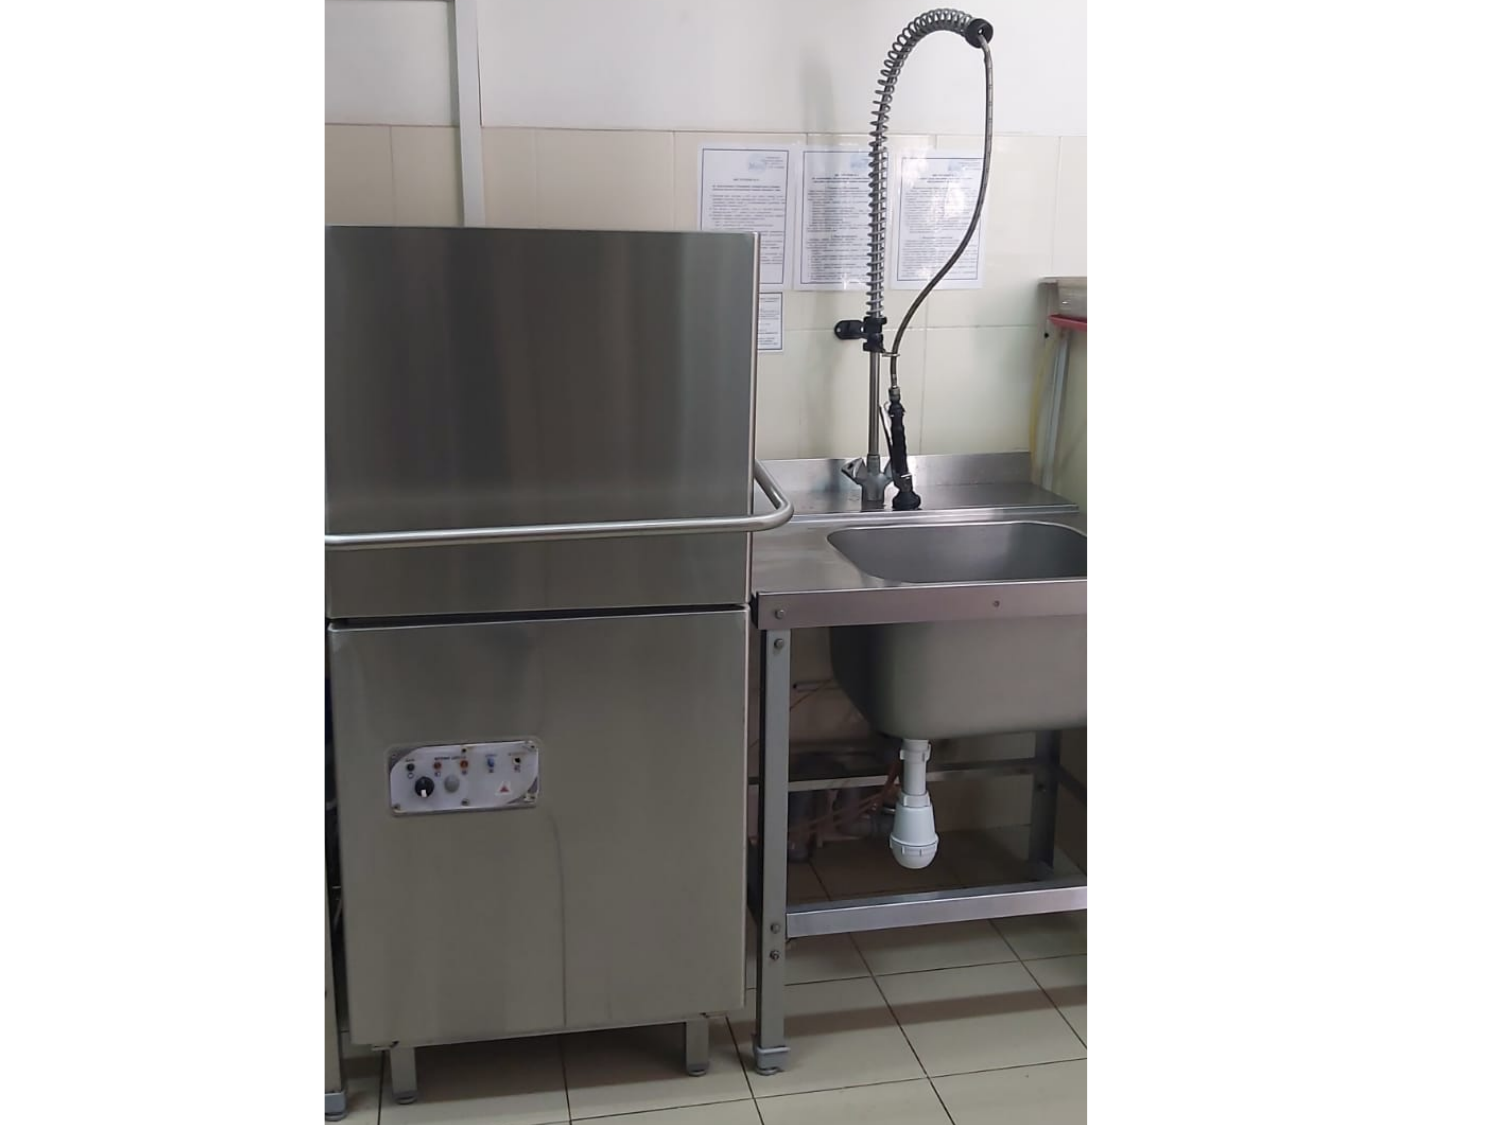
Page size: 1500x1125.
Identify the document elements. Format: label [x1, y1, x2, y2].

picture [324, 0, 1088, 1125]
